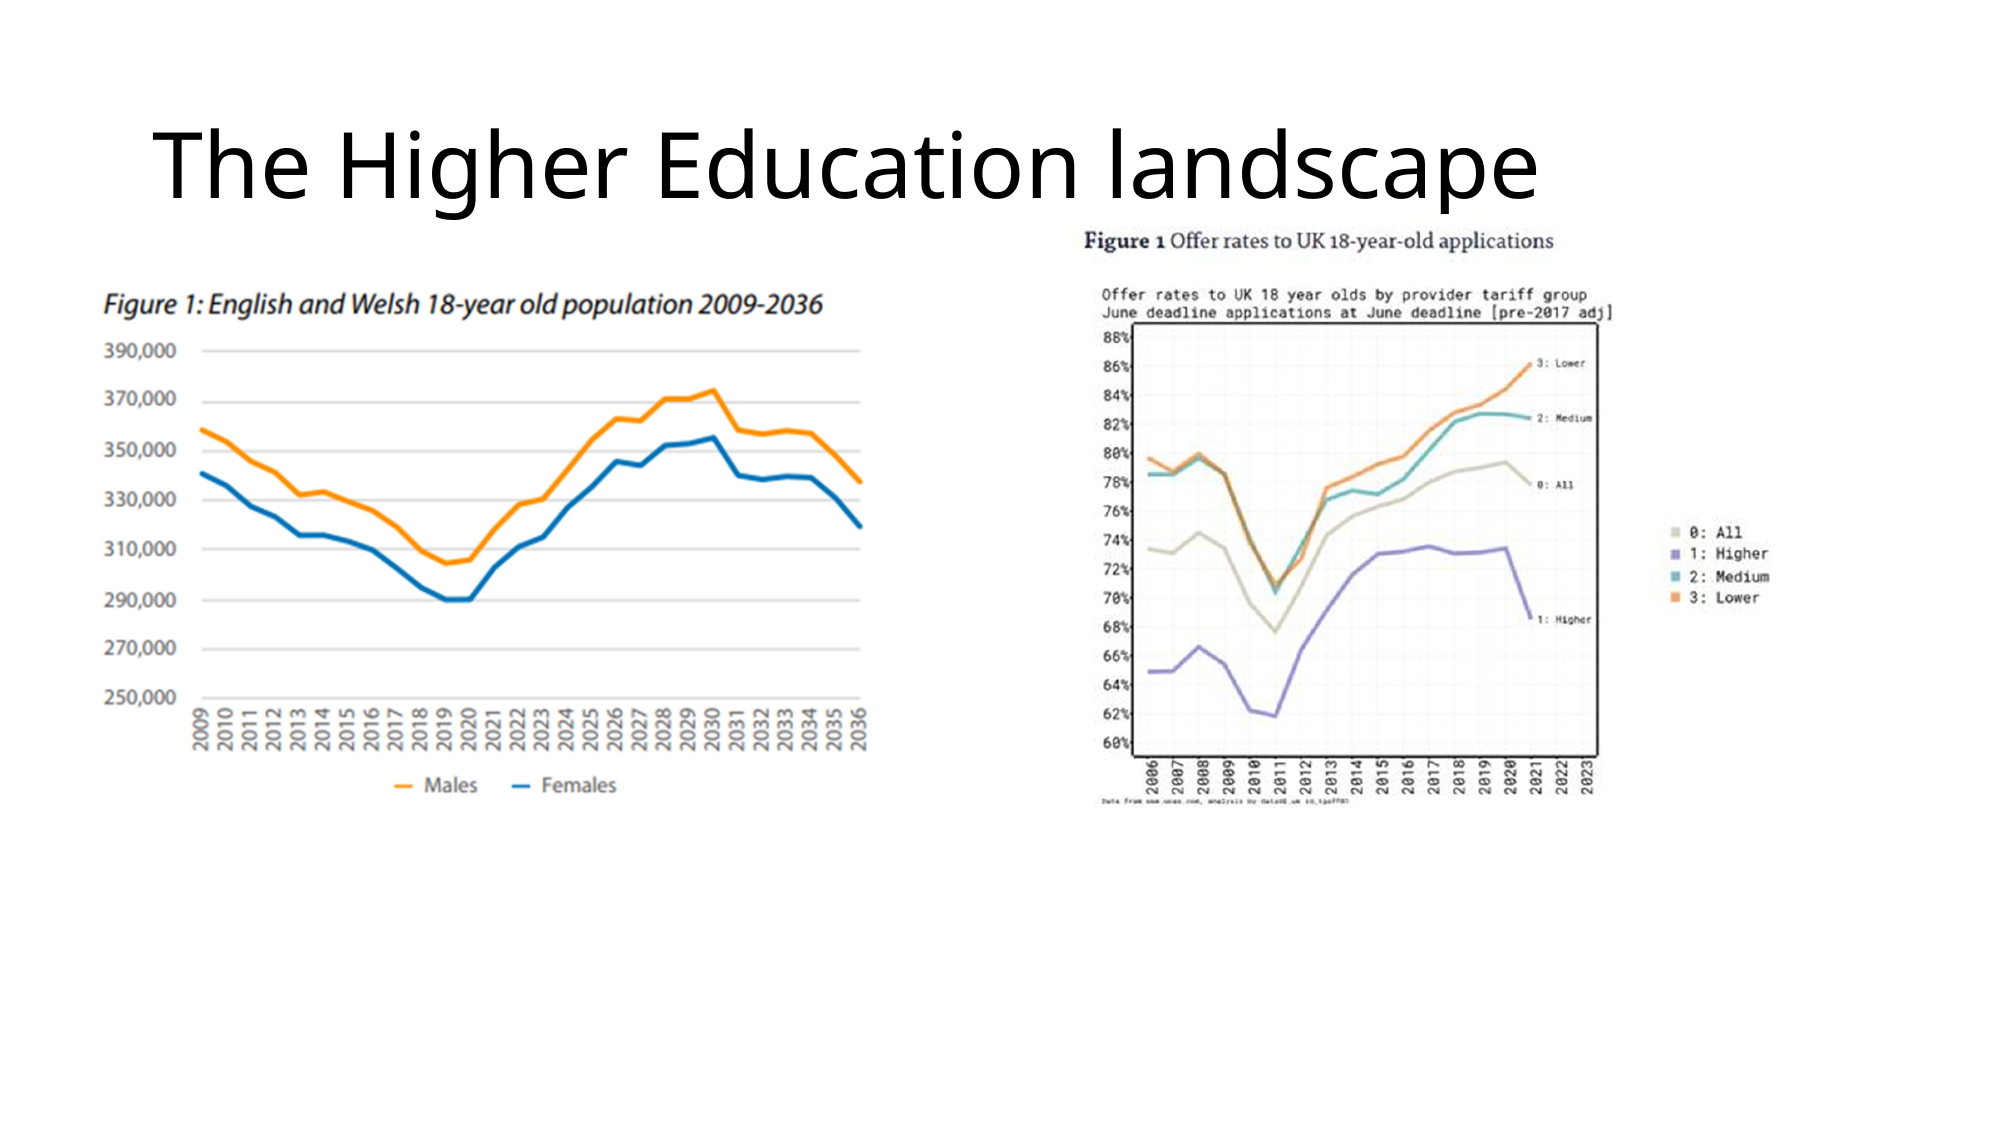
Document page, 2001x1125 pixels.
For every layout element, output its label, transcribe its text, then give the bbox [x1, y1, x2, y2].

title The Higher Education landscape [137, 59, 1863, 278]
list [62, 277, 923, 818]
picture [1020, 214, 1863, 818]
